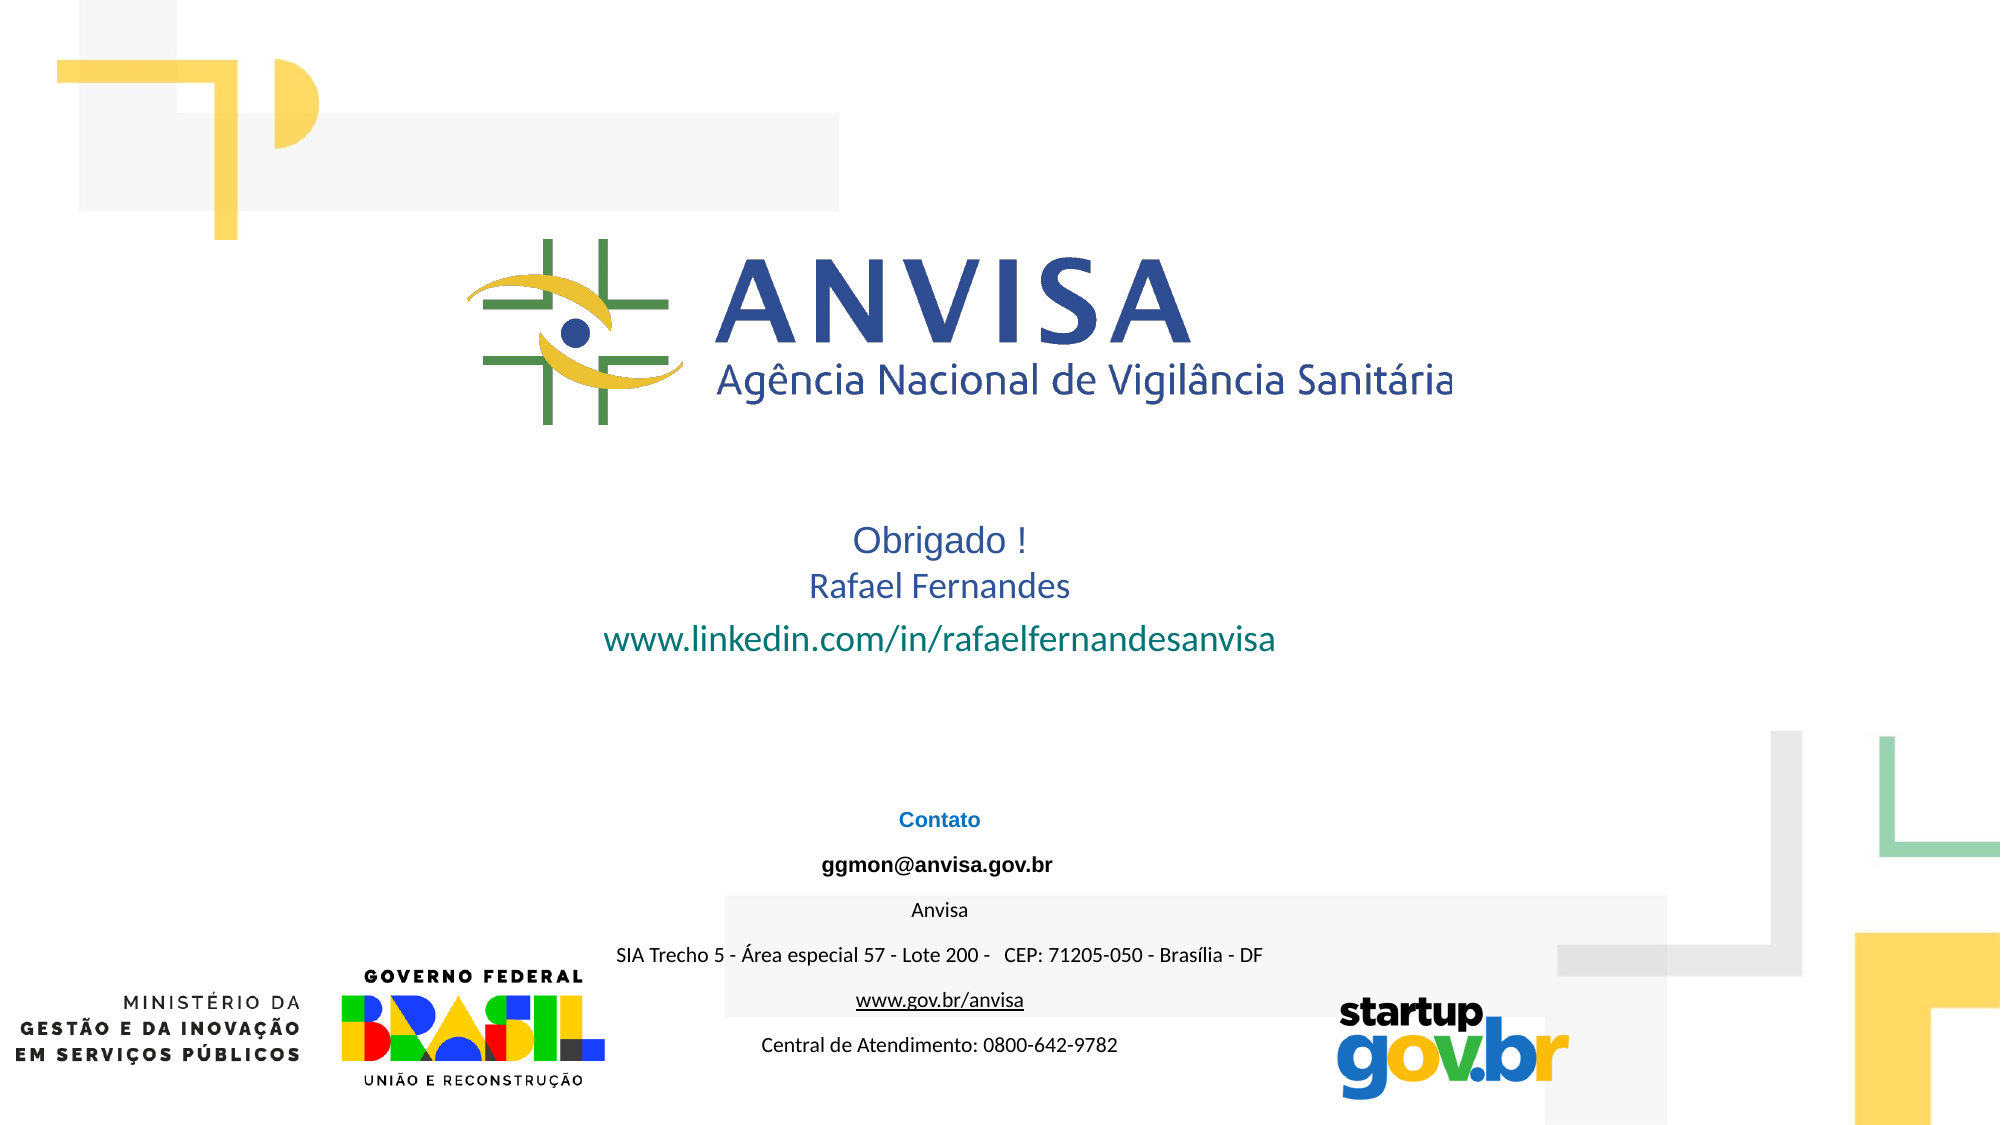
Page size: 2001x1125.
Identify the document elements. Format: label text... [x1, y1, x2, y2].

picture [724, 731, 2000, 1125]
text_box Obrigado ! Rafael Fernandes www.linkedin.com/in/rafaelfernandesanvisa Contato ggmon@anvisa.gov.br Anvisa SIA Trecho 5 - Área especial 57 - Lote 200 - CEP: 71205-050 - Brasília - DF www.gov.br/anvisa Central de Atendimento: 0800-642-9782 [422, 508, 1458, 1125]
picture [0, 957, 621, 1099]
picture [57, 0, 1452, 425]
